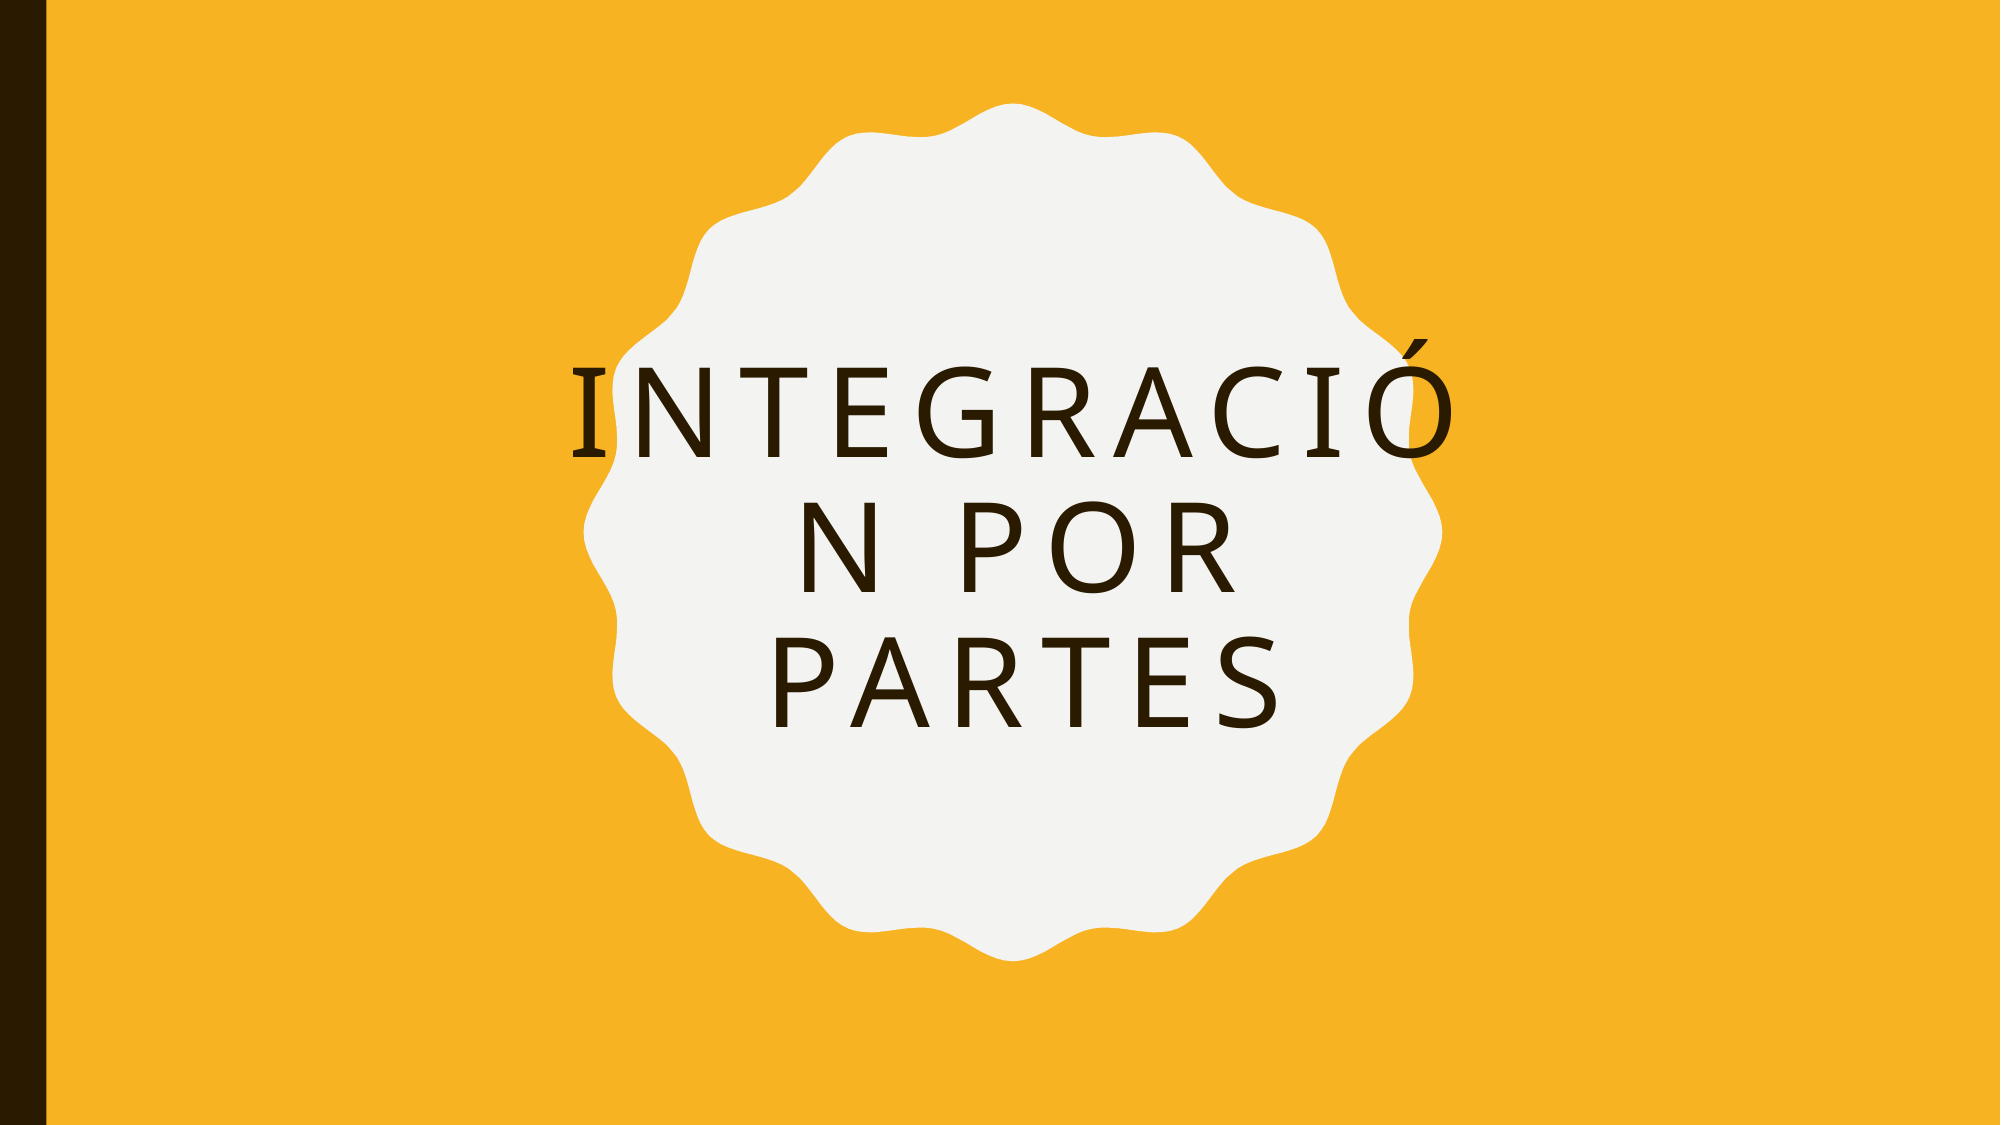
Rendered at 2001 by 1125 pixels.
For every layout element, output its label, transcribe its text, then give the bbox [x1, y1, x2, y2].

title Integración por partes [537, 191, 1510, 913]
